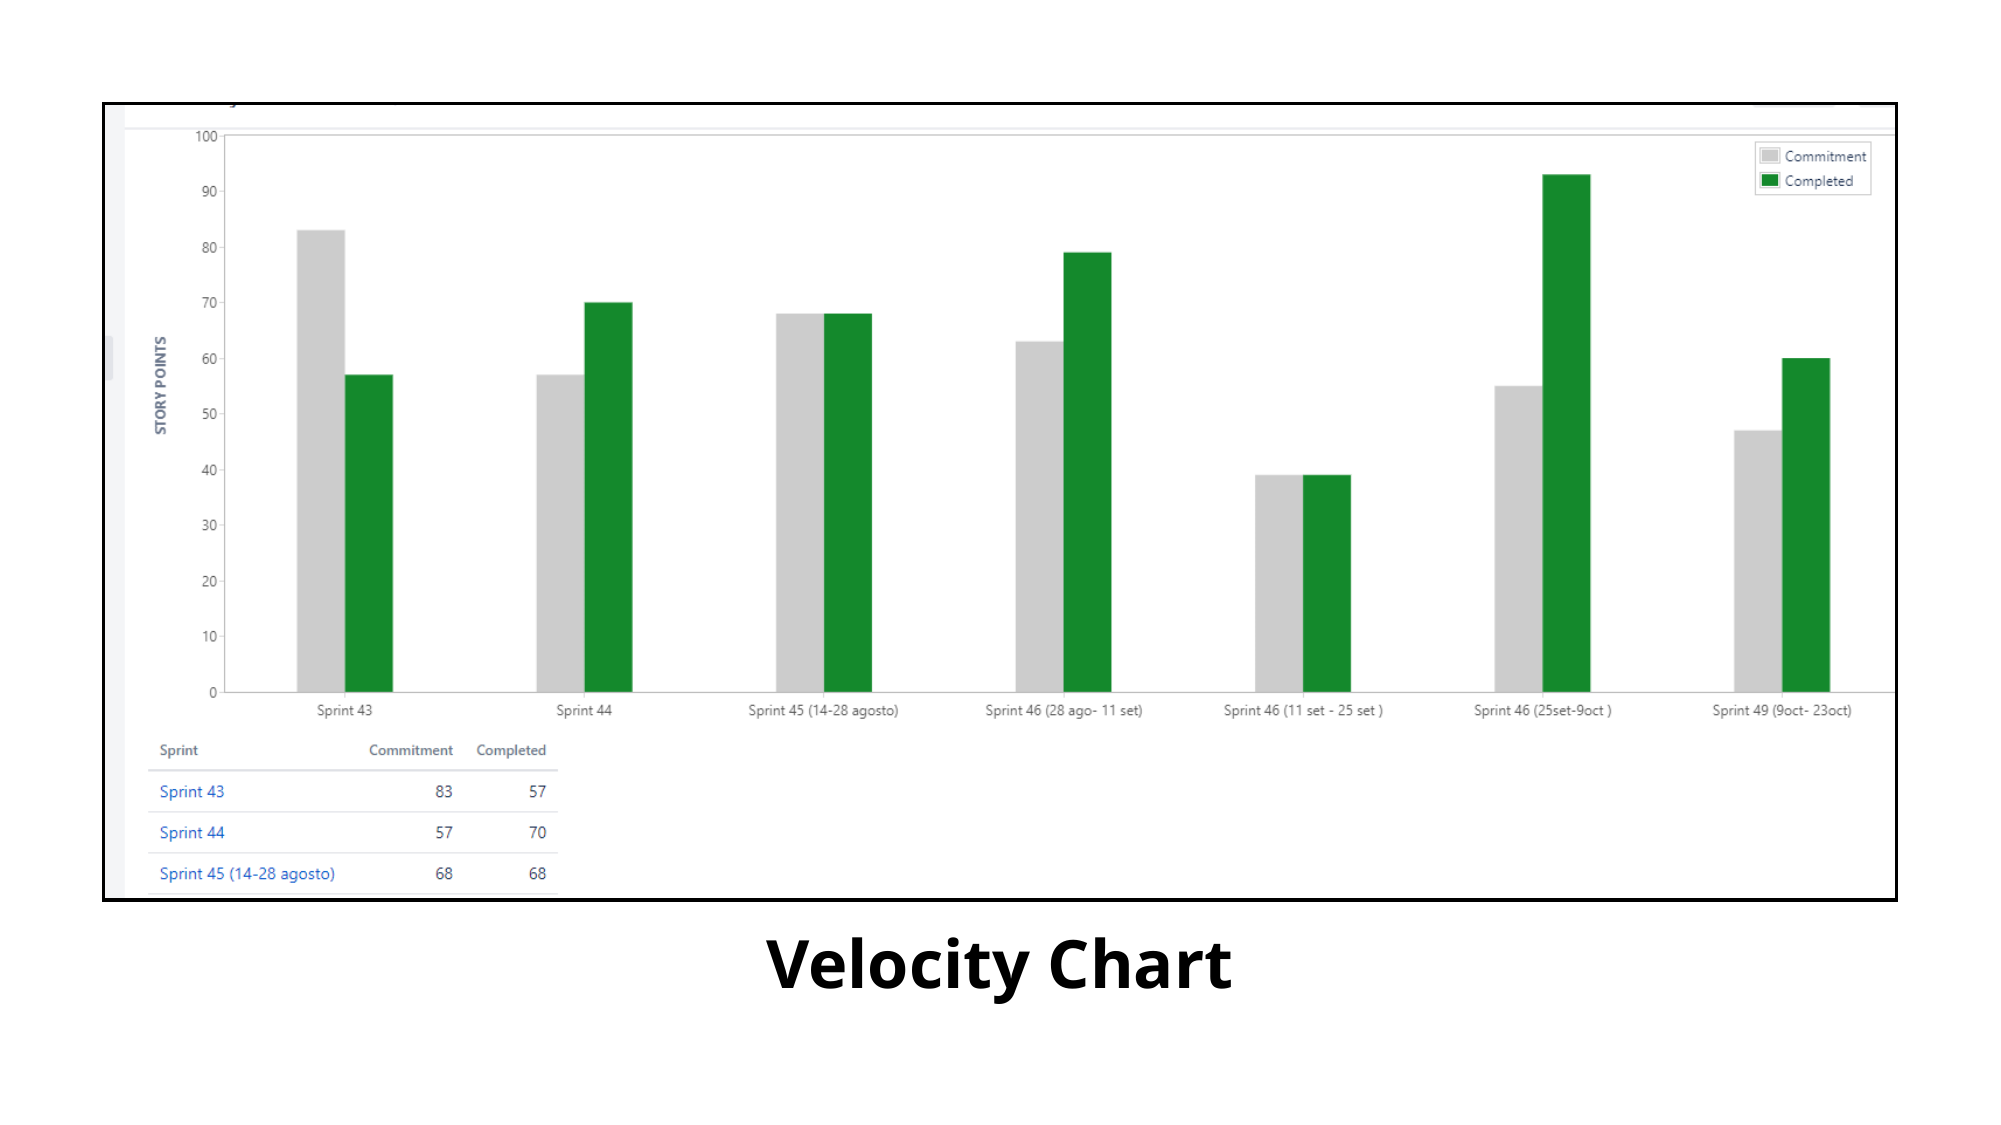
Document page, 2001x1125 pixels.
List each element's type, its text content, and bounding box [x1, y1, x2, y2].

title Velocity Chart [105, 914, 1895, 1020]
picture [104, 104, 1896, 899]
